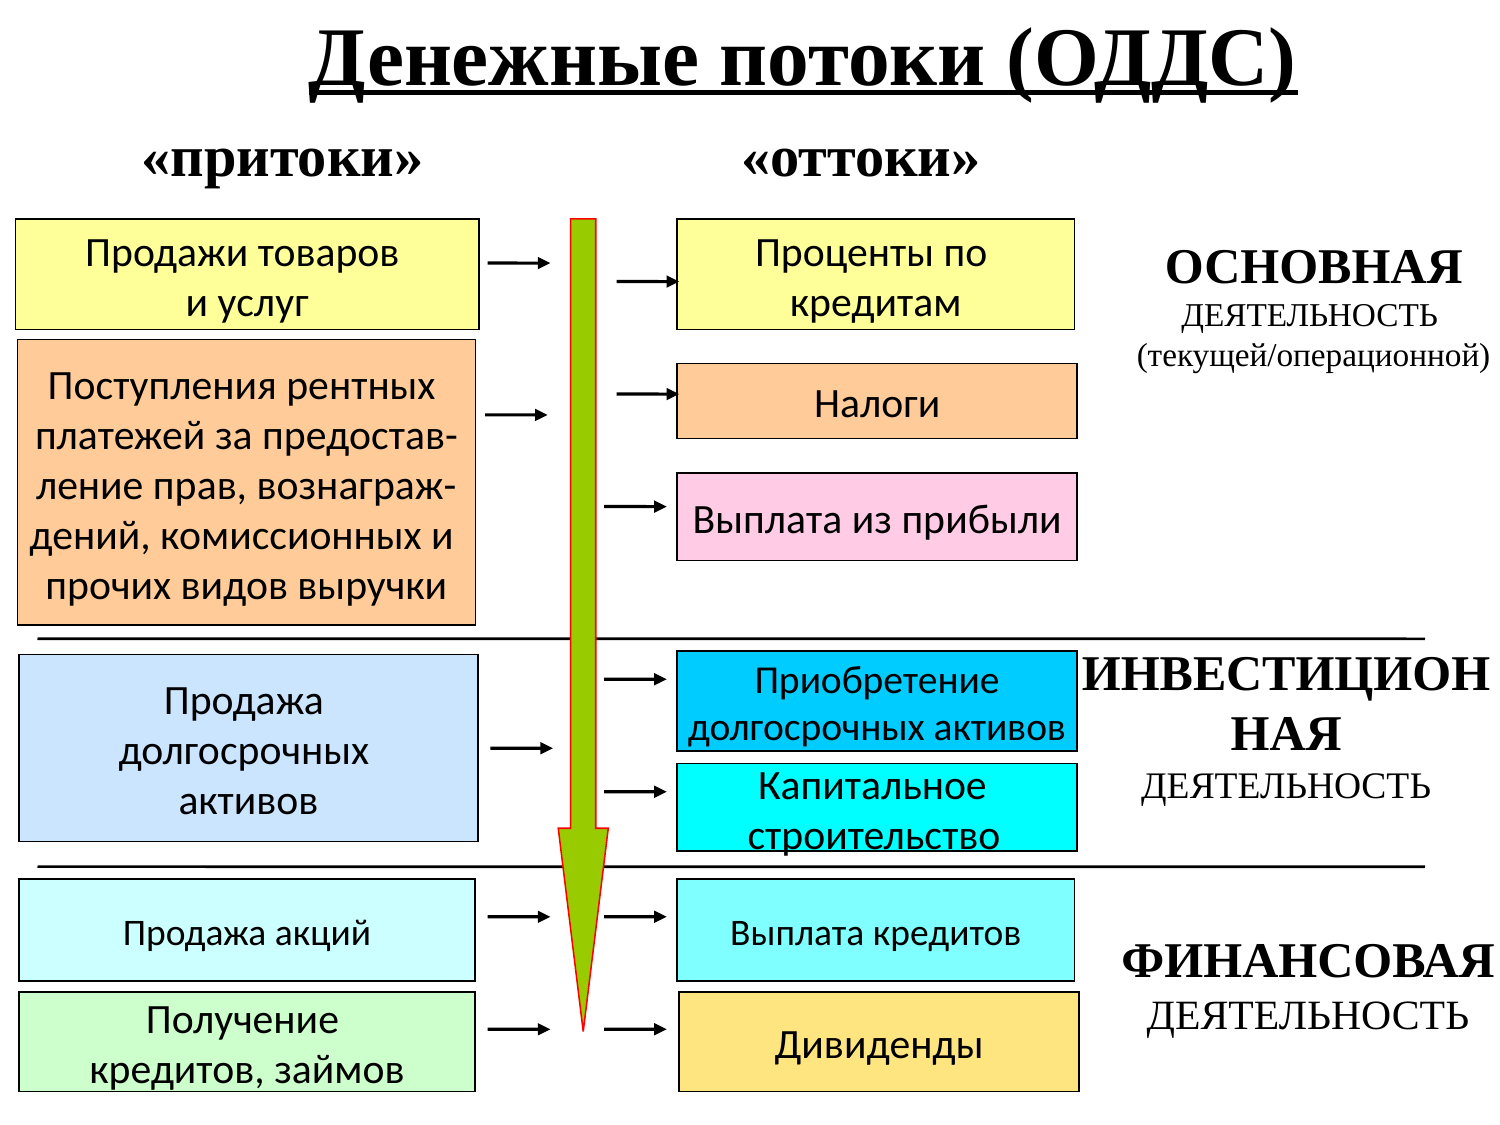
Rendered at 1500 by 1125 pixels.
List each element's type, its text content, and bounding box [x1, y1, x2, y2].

text_box «притоки» [126, 111, 439, 196]
text_box Проценты по кредитам [677, 218, 1075, 330]
text_box [604, 910, 667, 923]
text_box [604, 785, 667, 798]
text_box Выплата кредитов [677, 879, 1075, 981]
text_box Выплата из прибыли [677, 473, 1078, 561]
text_box Дивиденды [679, 991, 1080, 1092]
text_box Продажа акций [19, 879, 476, 981]
text_box [604, 1023, 667, 1036]
text_box [604, 500, 667, 513]
text_box Капитальное строительство [677, 763, 1078, 852]
text_box Денежные потоки (ОДДС) [265, 0, 1341, 110]
text_box [616, 387, 680, 401]
text_box [487, 256, 551, 270]
text_box [490, 742, 553, 755]
text_box [604, 673, 667, 686]
text_box [487, 910, 551, 923]
text_box ФИНАНСОВАЯ ДЕЯТЕЛЬНОСТЬ [1100, 920, 1500, 1046]
text_box Продажа долгосрочных активов [18, 654, 479, 842]
text_box [485, 408, 548, 422]
text_box Поступления рентных платежей за предостав- ление прав, вознаграж- дений, комиссионных и прочих видов выручки [17, 339, 476, 626]
text_box «оттоки» [726, 111, 996, 196]
text_box Получение кредитов, займов [19, 991, 476, 1092]
text_box ОСНОВНАЯ ДЕЯТЕЛЬНОСТЬ (текущей/операционной) [1121, 225, 1500, 381]
text_box ИНВЕСТИЦИОННАЯ ДЕЯТЕЛЬНОСТЬ [1057, 633, 1500, 814]
text_box Налоги [677, 363, 1078, 439]
text_box Приобретение долгосрочных активов [677, 651, 1057, 752]
text_box [487, 1023, 551, 1036]
text_box [558, 218, 609, 1032]
text_box [616, 275, 680, 288]
text_box Продажи товаров и услуг [15, 218, 479, 330]
